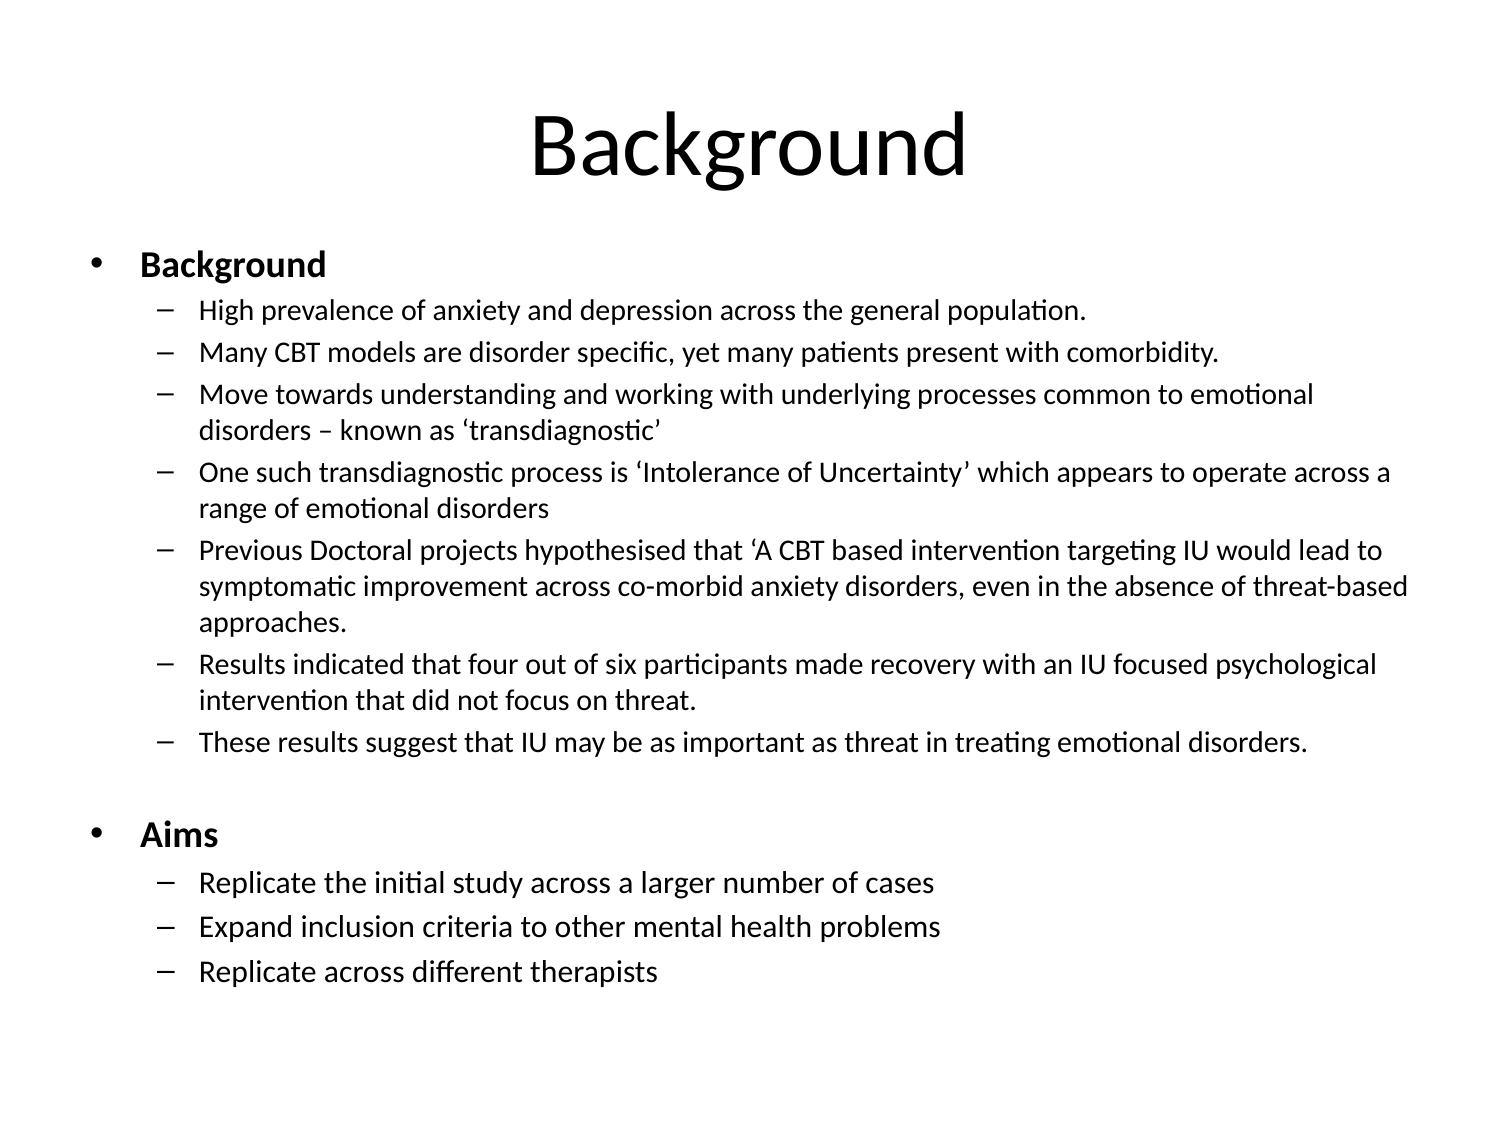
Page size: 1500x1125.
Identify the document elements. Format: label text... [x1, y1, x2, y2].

title Background [75, 45, 1425, 231]
list Background High prevalence of anxiety and depression across the general population. Many CBT models are disorder specific, yet many patients present with comorbidity. Move towards understanding and working with underlying processes common to emotional disorders – known as ‘transdiagnostic’ One such transdiagnostic process is ‘Intolerance of Uncertainty’ which appears to operate across a range of emotional disorders Previous Doctoral projects hypothesised that ‘A CBT based intervention targeting IU would lead to symptomatic improvement across co-morbid anxiety disorders, even in the absence of threat-based approaches. Results indicated that four out of six participants made recovery with an IU focused psychological intervention that did not focus on threat. These results suggest that IU may be as important as threat in treating emotional disorders. Aims Replicate the initial study across a larger number of cases Expand inclusion criteria to other mental health problems Replicate across different therapists [75, 231, 1425, 1005]
